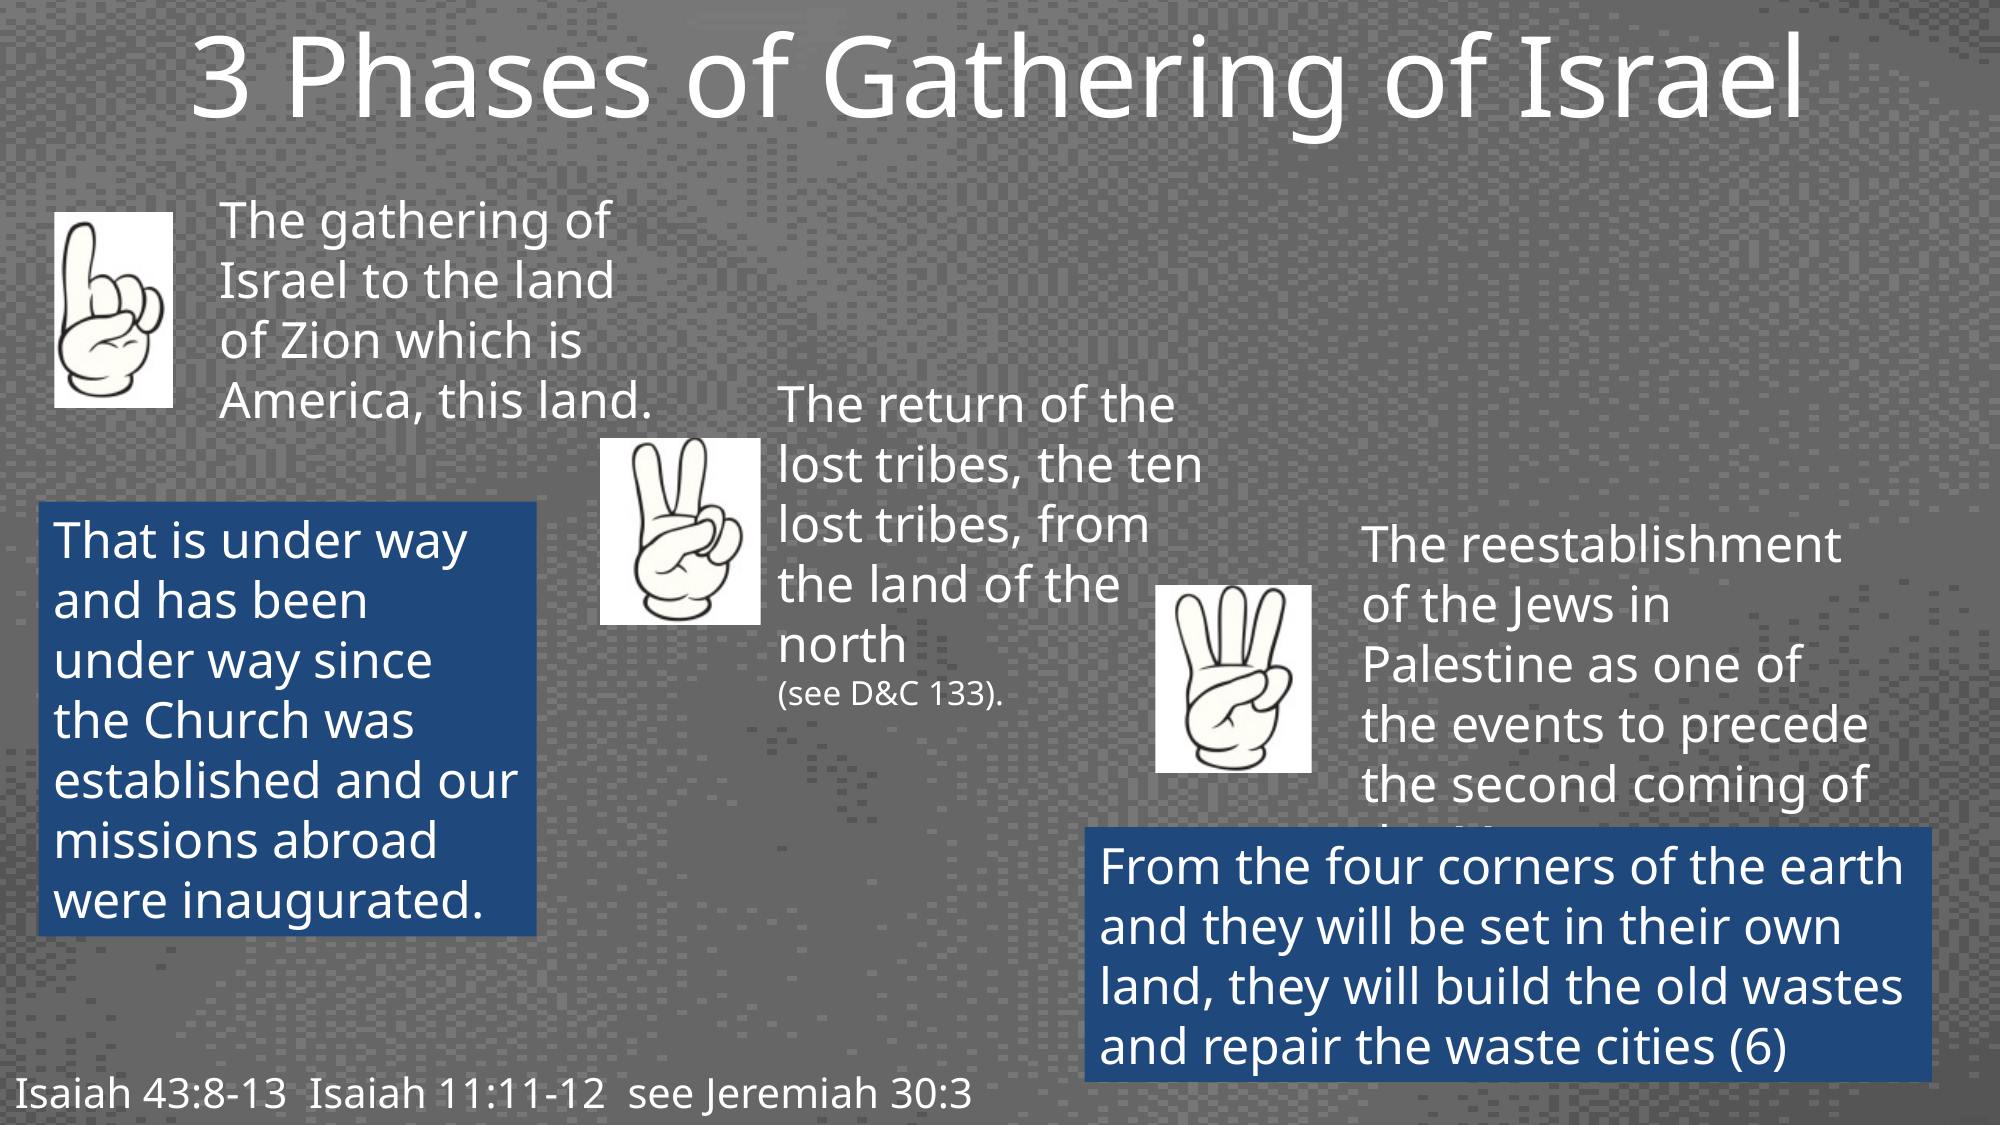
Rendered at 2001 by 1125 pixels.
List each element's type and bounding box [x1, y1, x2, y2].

text_box [599, 364, 1237, 663]
text_box [38, 181, 681, 881]
text_box [1084, 505, 1932, 1085]
picture [0, 0, 2000, 1125]
